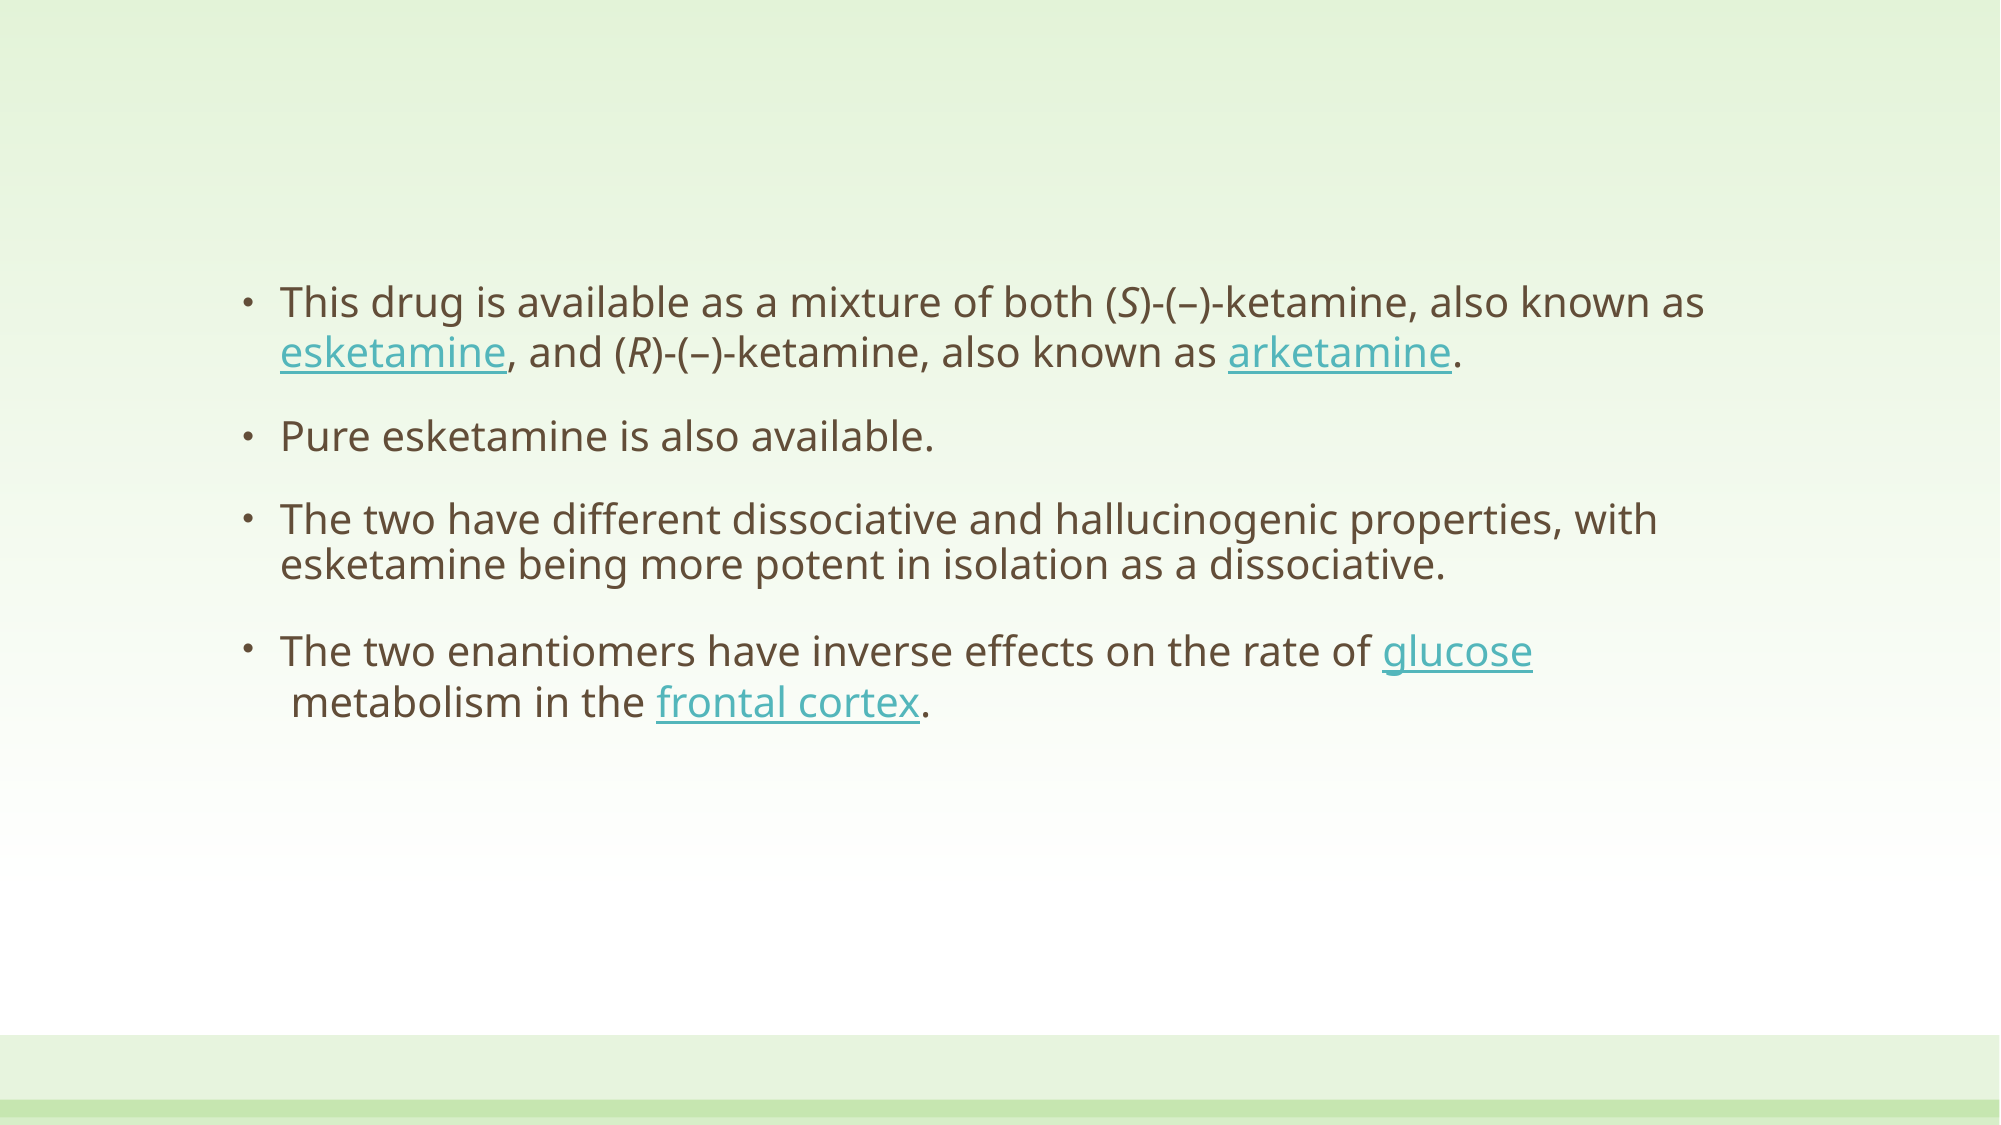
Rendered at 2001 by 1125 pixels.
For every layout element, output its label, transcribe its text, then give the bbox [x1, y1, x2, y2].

list This drug is available as a mixture of both (S)-(–)-ketamine, also known as esketamine, and (R)-(–)-ketamine, also known as arketamine. Pure esketamine is also available. The two have different dissociative and hallucinogenic properties, with esketamine being more potent in isolation as a dissociative. The two enantiomers have inverse effects on the rate of glucose metabolism in the frontal cortex. [219, 274, 1780, 987]
